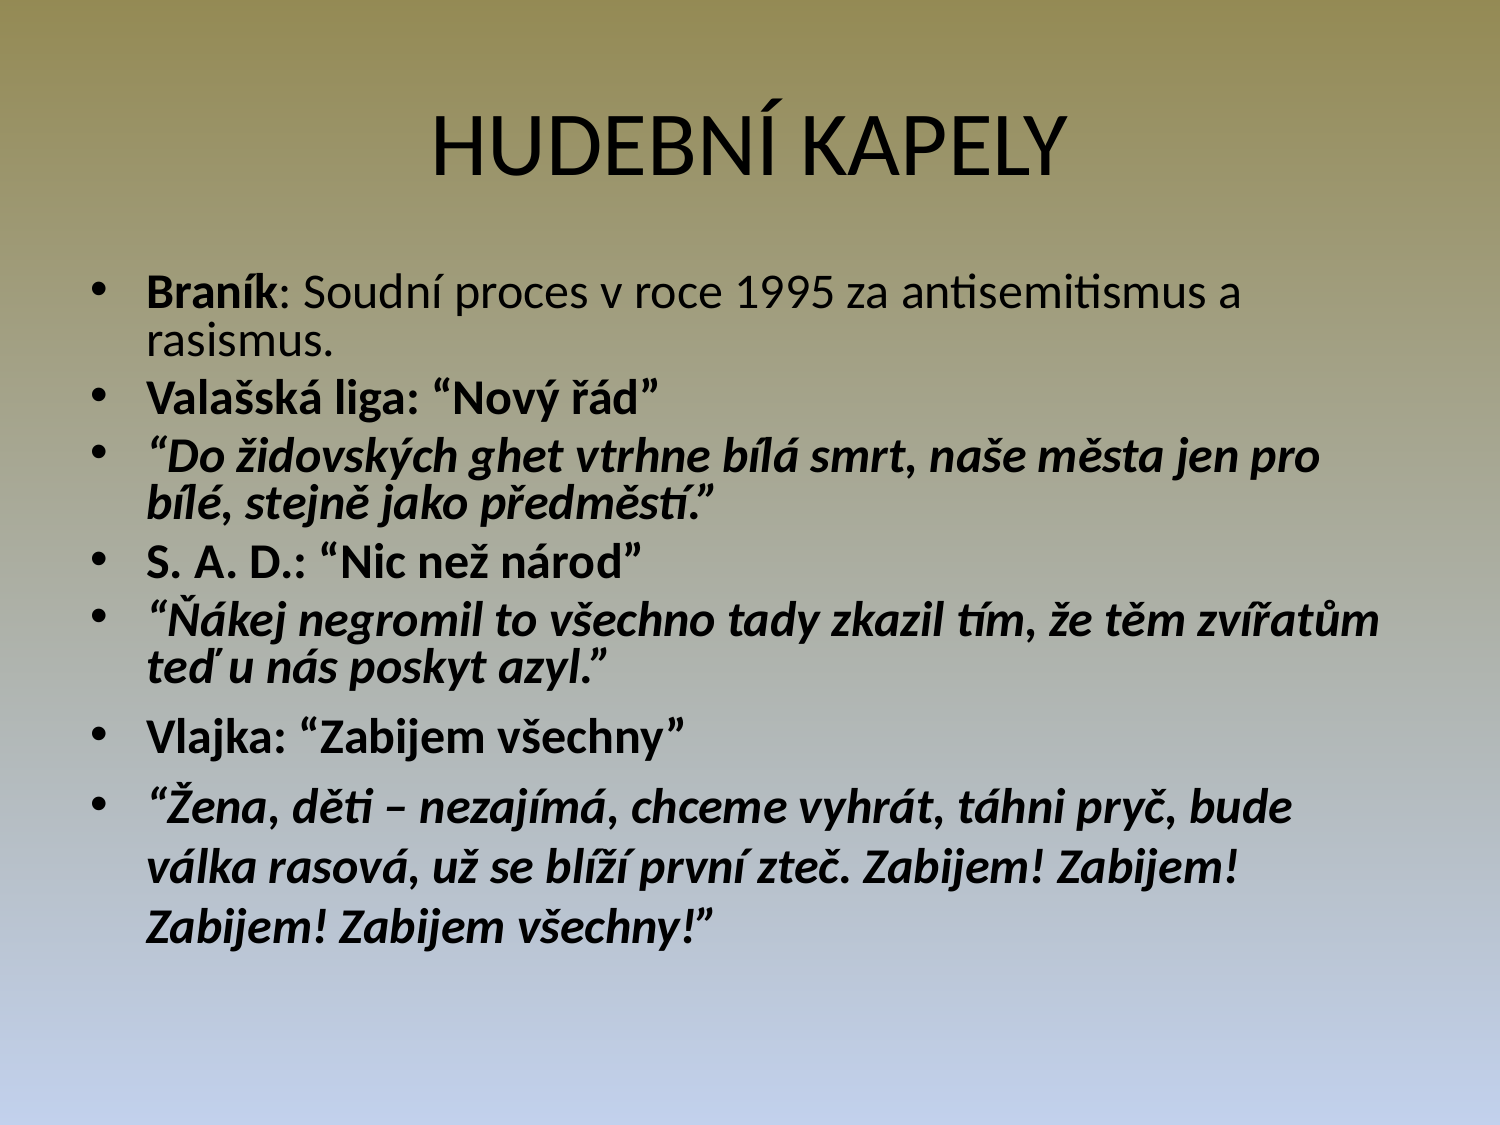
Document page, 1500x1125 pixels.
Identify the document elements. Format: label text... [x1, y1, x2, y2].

title HUDEBNÍ KAPELY [75, 45, 1425, 233]
list Braník: Soudní proces v roce 1995 za antisemitismus a rasismus. Valašská liga: “Nový řád” “Do židovských ghet vtrhne bílá smrt, naše města jen pro bílé, stejně jako předměstí.” S. A. D.: “Nic než národ” “Ňákej negromil to všechno tady zkazil tím, že těm zvířatům teď u nás poskyt azyl.” Vlajka: “Zabijem všechny” “Žena, děti – nezajímá, chceme vyhrát, táhni pryč, bude válka rasová, už se blíží první zteč. Zabijem! Zabijem! Zabijem! Zabijem všechny!” [75, 262, 1425, 1005]
